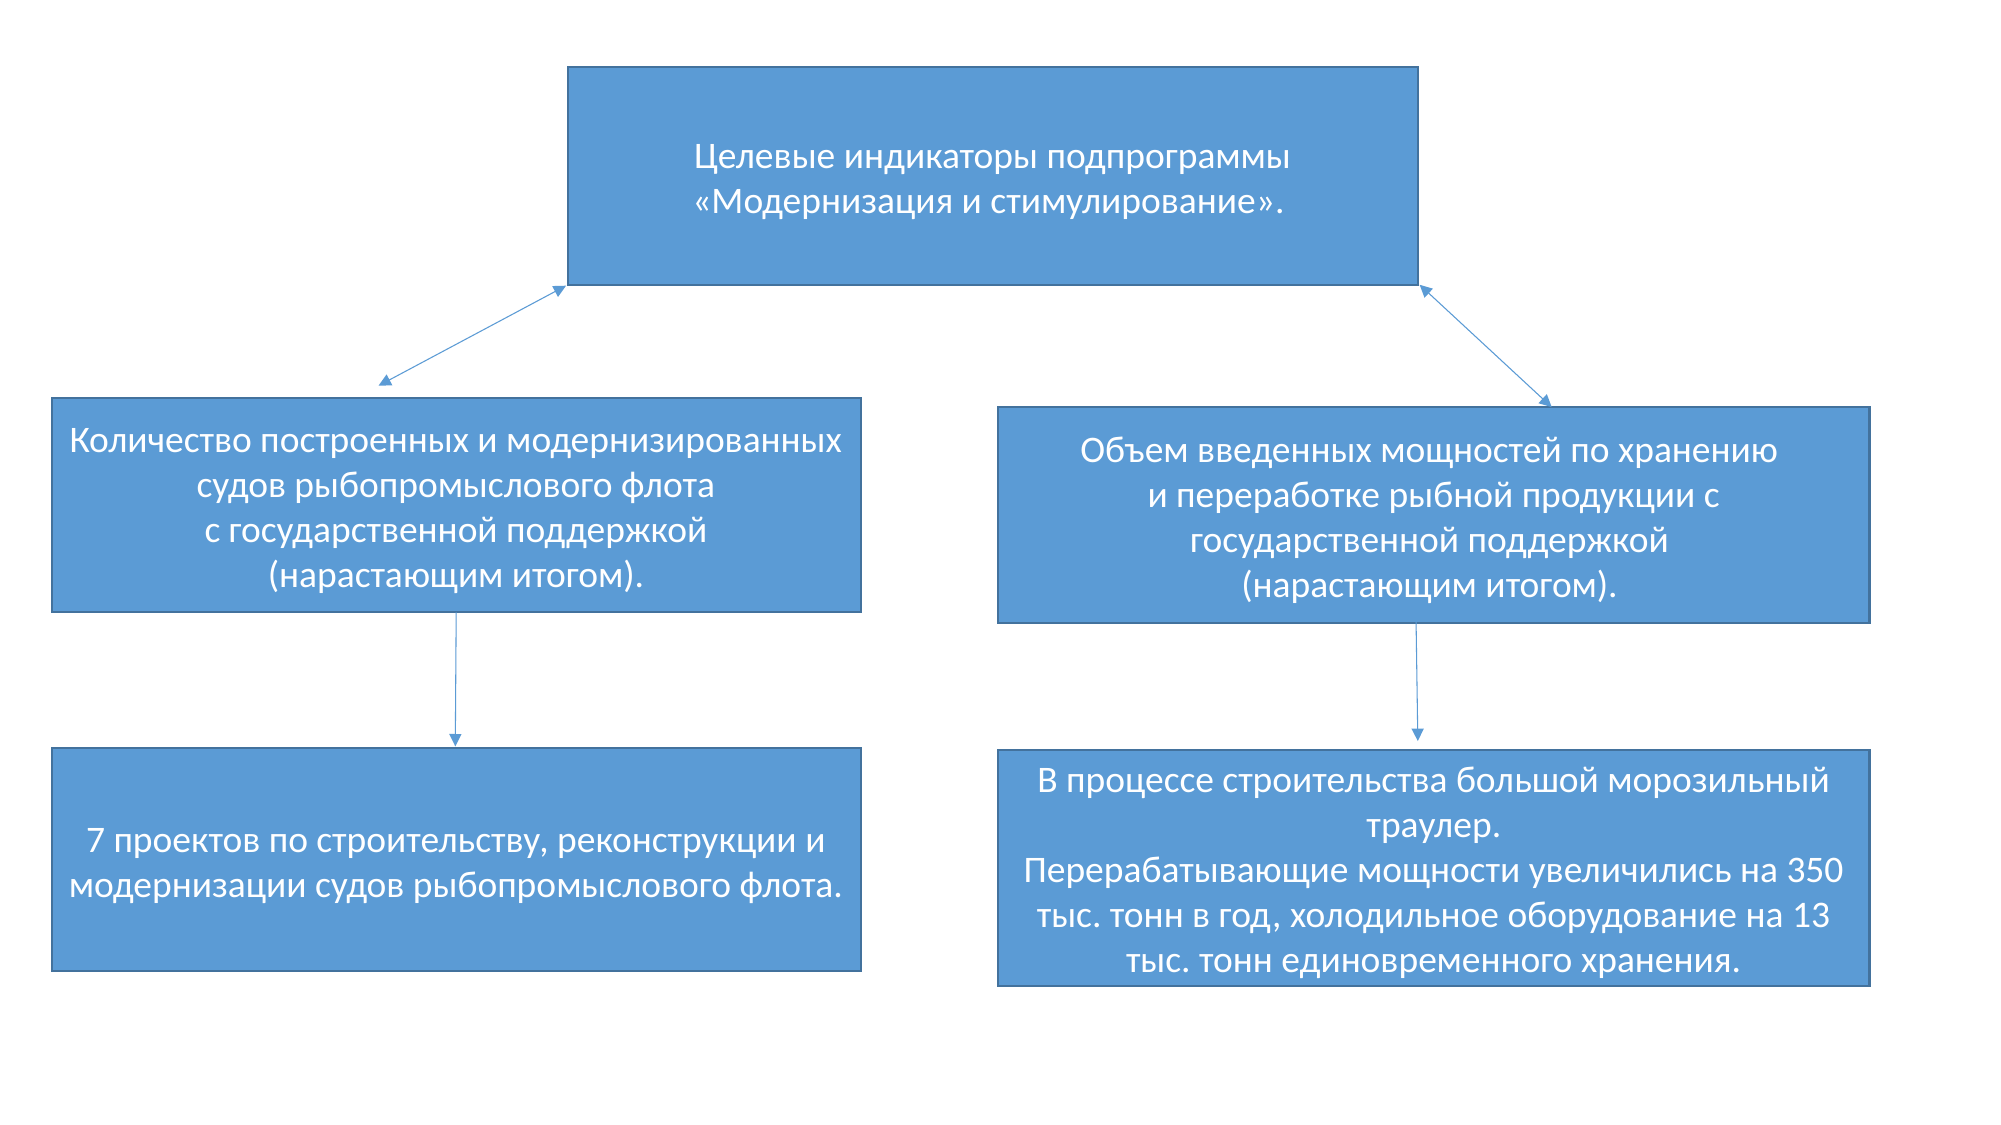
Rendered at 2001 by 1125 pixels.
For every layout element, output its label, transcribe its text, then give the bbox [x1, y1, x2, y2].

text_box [1419, 284, 1552, 408]
text_box Количество построенных и модернизированных судов рыбопромыслового флота с государственной поддержкой (нарастающим итогом). [51, 397, 862, 613]
text_box Объем введенных мощностей по хранению и переработке рыбной продукции с государственной поддержкой (нарастающим итогом). [997, 406, 1871, 624]
text_box 7 проектов по строительству, реконструкции и модернизации судов рыбопромыслового флота. [51, 747, 862, 972]
text_box Целевые индикаторы подпрограммы «Модернизация и стимулирование». [567, 66, 1419, 286]
text_box В процессе строительства большой морозильный траулер. Перерабатывающие мощности увеличились на 350 тыс. тонн в год, холодильное оборудование на 13 тыс. тонн единовременного хранения. [997, 749, 1871, 987]
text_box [378, 285, 567, 386]
